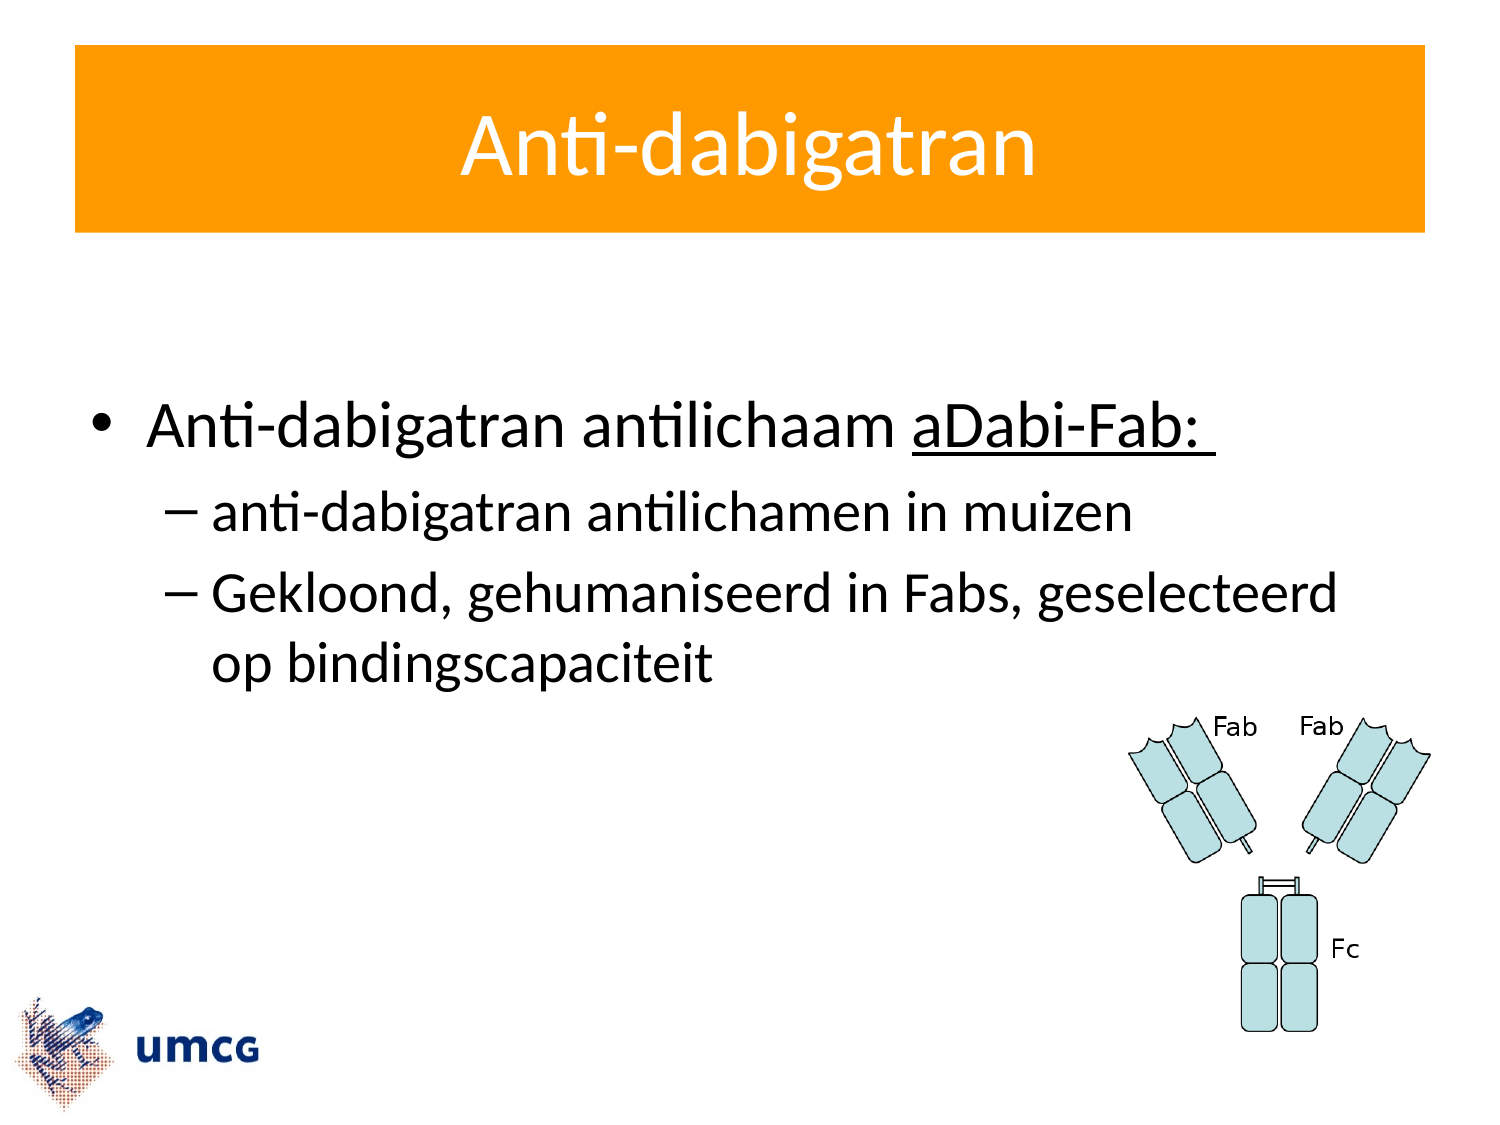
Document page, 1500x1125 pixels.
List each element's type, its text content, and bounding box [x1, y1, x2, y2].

list Anti-dabigatran antilichaam aDabi-Fab: anti-dabigatran antilichamen in muizen Gekloond, gehumaniseerd in Fabs, geselecteerd op bindingscapaciteit [75, 373, 1425, 1005]
title Anti-dabigatran [75, 45, 1425, 233]
picture [0, 984, 266, 1125]
picture [1127, 715, 1431, 1032]
